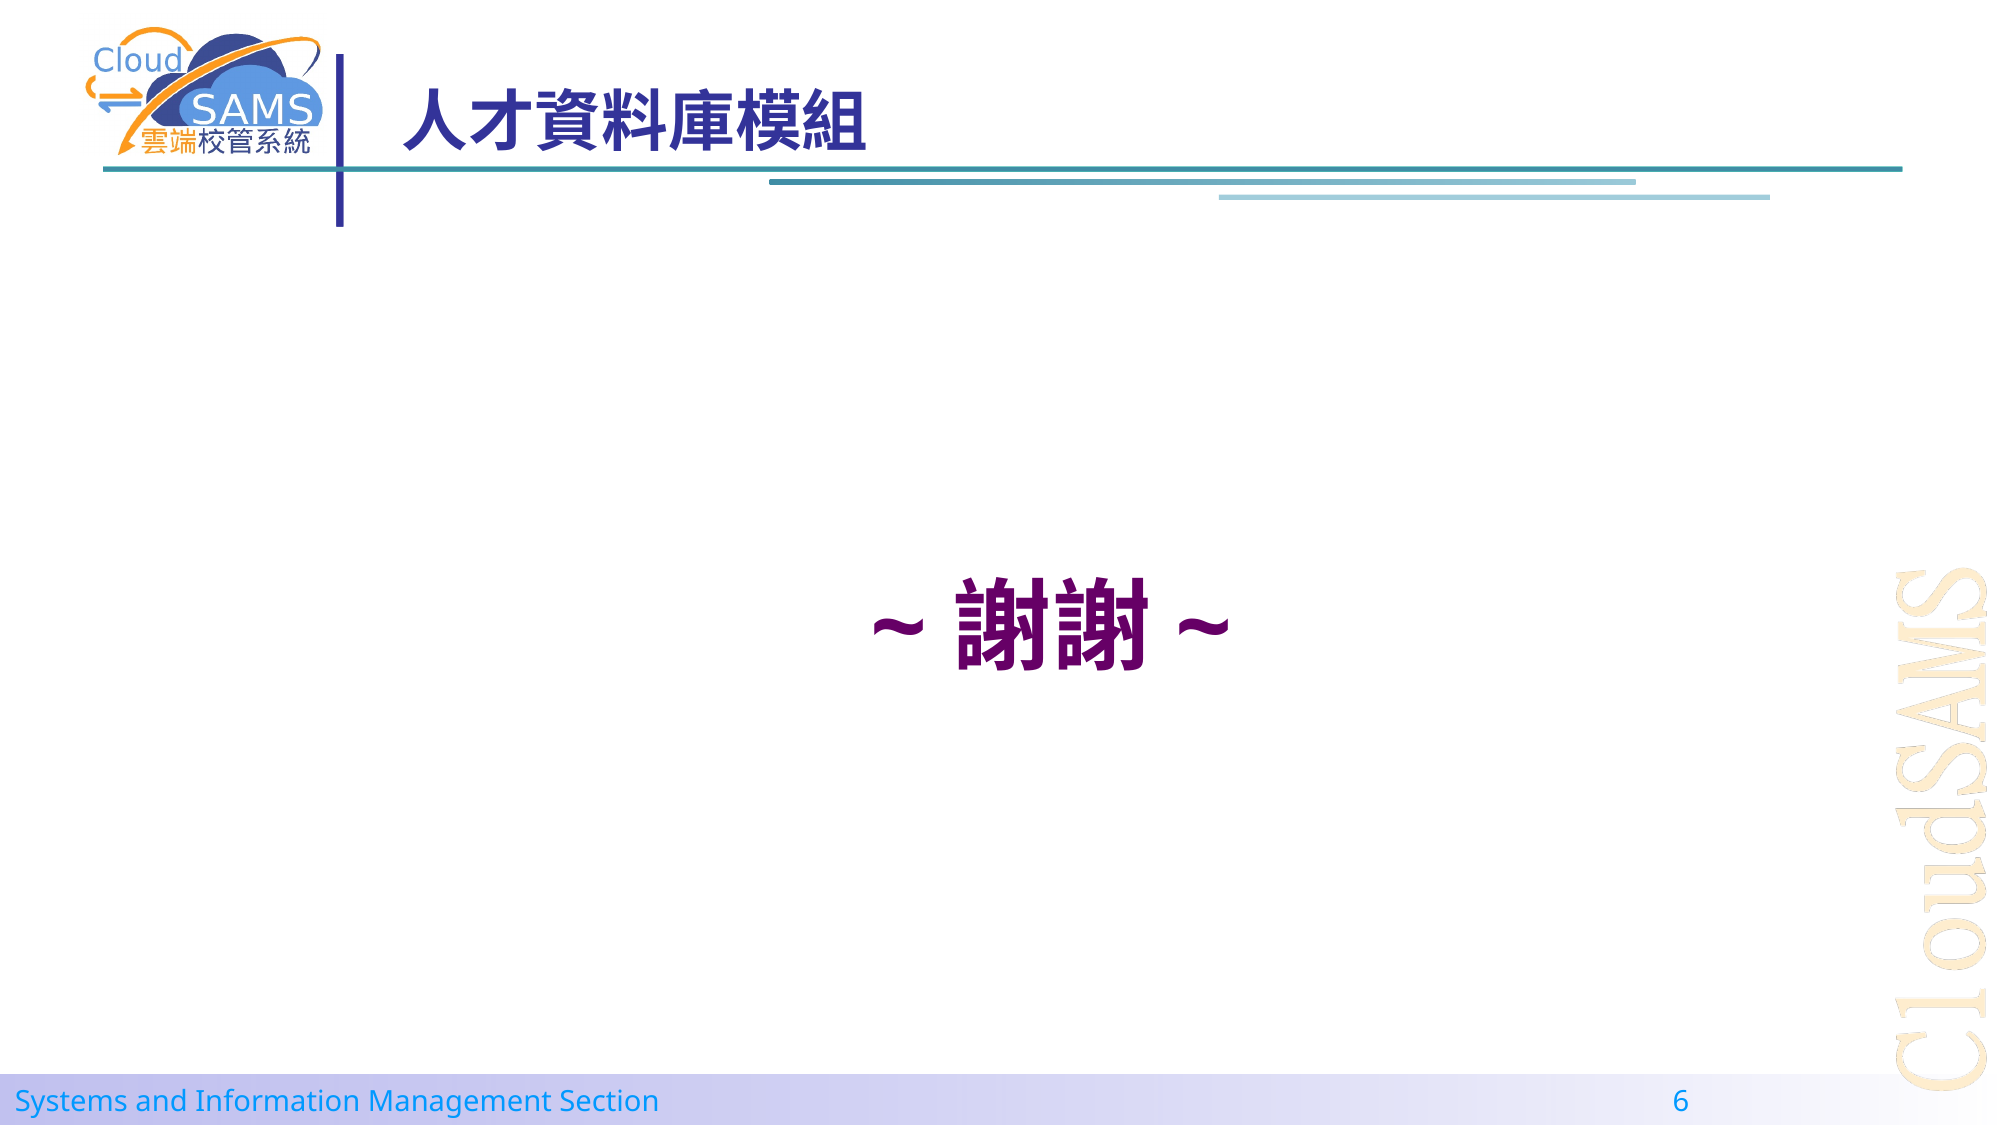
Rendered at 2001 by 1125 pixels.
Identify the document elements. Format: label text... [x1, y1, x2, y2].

title 人才資料庫模組 [386, 41, 1954, 167]
picture [1830, 495, 2001, 1125]
picture [79, 13, 327, 156]
text_box ~謝謝~ [203, 220, 1900, 998]
